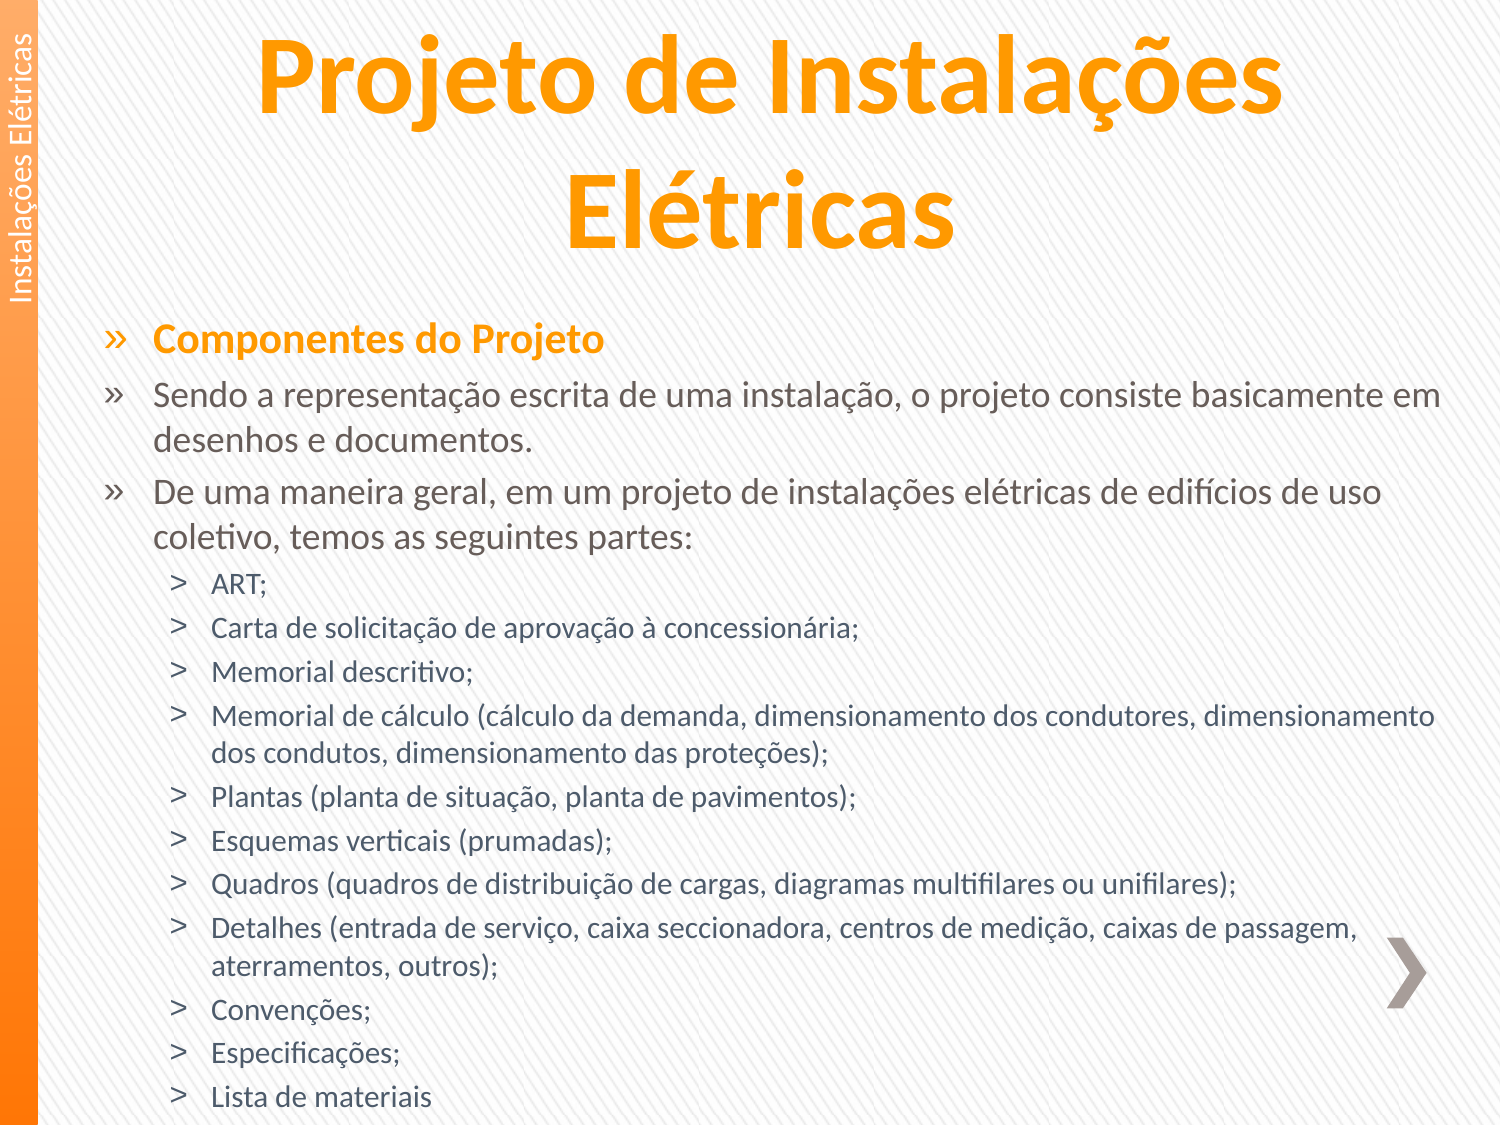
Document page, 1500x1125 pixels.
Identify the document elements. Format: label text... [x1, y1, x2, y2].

text_box Instalações Elétricas [0, 18, 46, 319]
list Componentes do Projeto Sendo a representação escrita de uma instalação, o projeto consiste basicamente em desenhos e documentos. De uma maneira geral, em um projeto de instalações elétricas de edifícios de uso coletivo, temos as seguintes partes: ART; Carta de solicitação de aprovação à concessionária; Memorial descritivo; Memorial de cálculo (cálculo da demanda, dimensionamento dos condutores, dimensionamento dos condutos, dimensionamento das proteções); Plantas (planta de situação, planta de pavimentos); Esquemas verticais (prumadas); Quadros (quadros de distribuição de cargas, diagramas multifilares ou unifilares); Detalhes (entrada de serviço, caixa seccionadora, centros de medição, caixas de passagem, aterramentos, outros); Convenções; Especificações; Lista de materiais [88, 302, 1465, 1125]
text_box Projeto de Instalações Elétricas [76, 160, 1465, 279]
